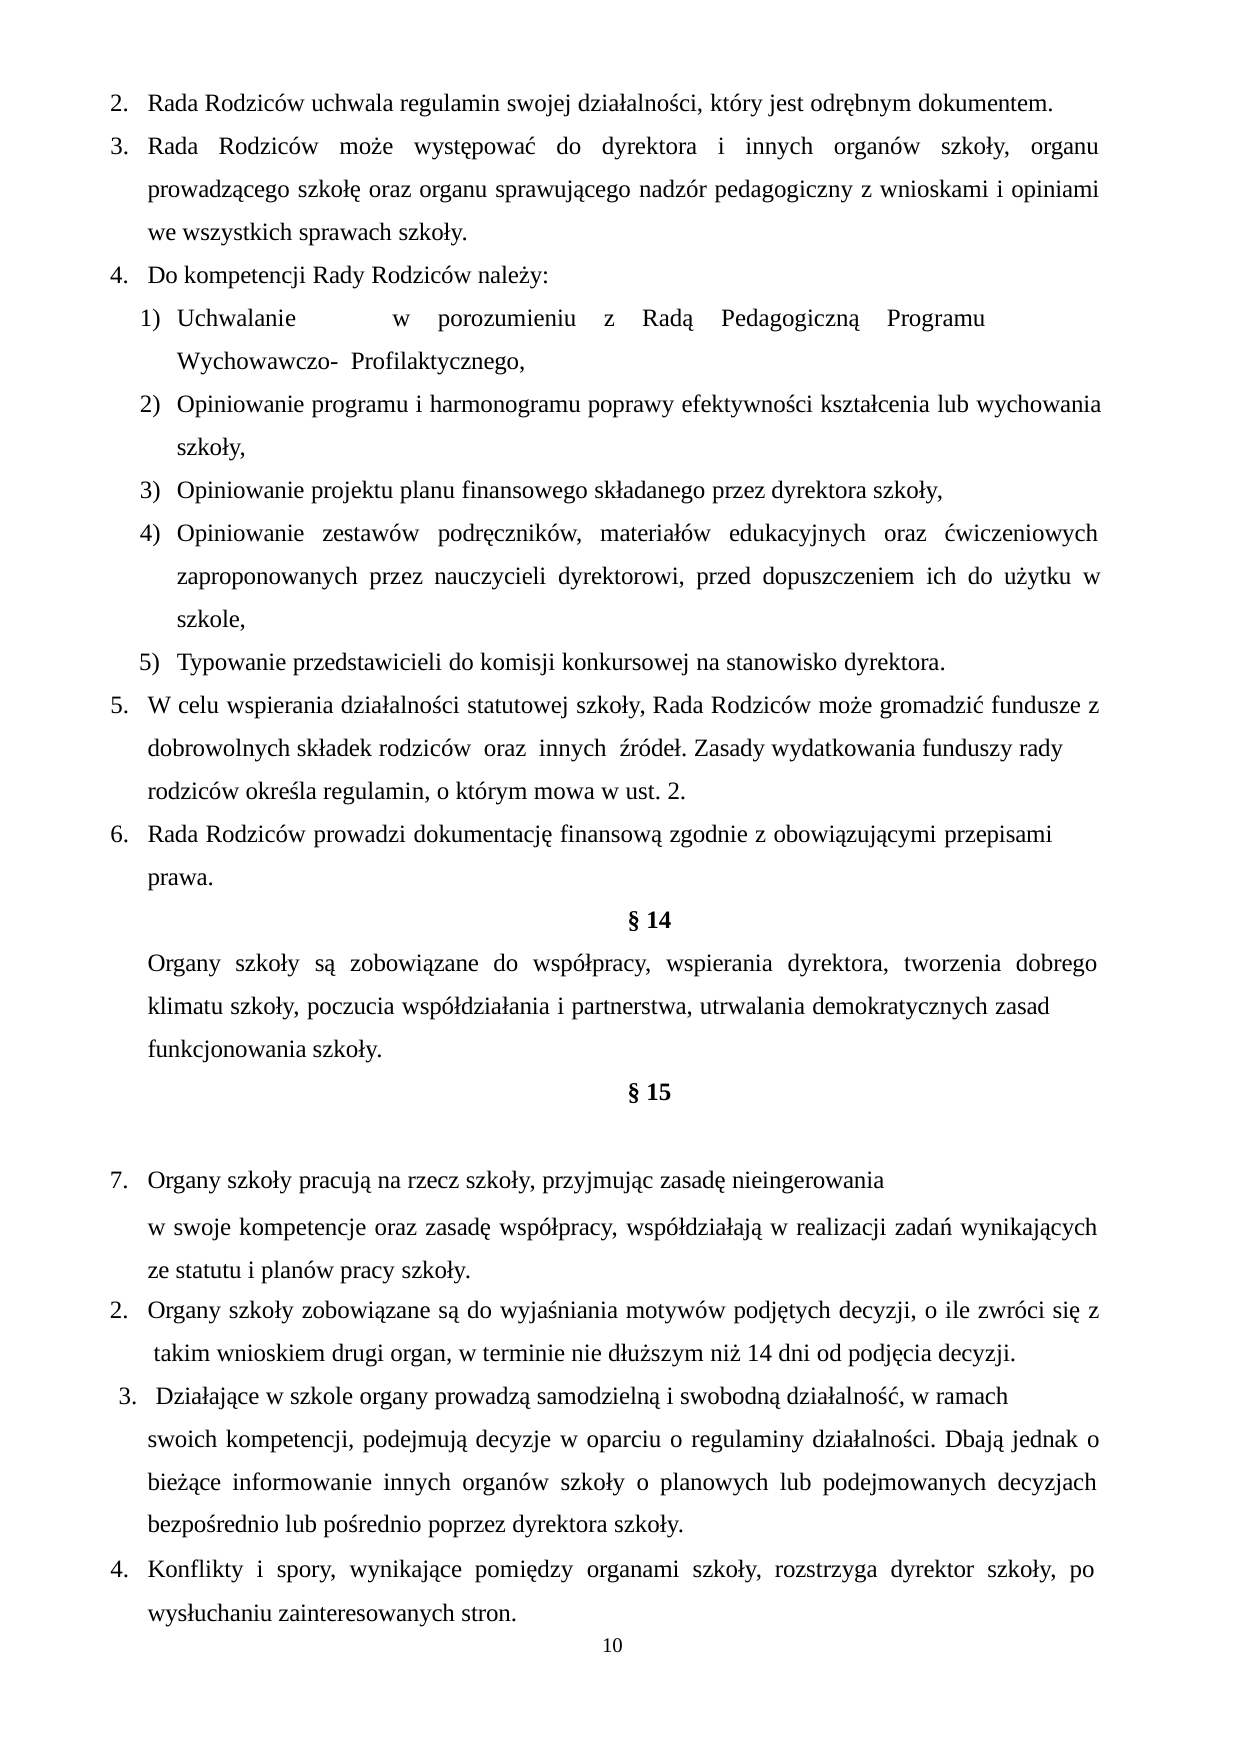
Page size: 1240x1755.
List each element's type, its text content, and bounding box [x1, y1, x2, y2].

text_box Rada Rodziców uchwala regulamin swojej działalności, który jest odrębnym dokumentem. Rada Rodziców może występować do dyrektora i innych organów szkoły, organu prowadzącego szkołę oraz organu sprawującego nadzór pedagogiczny z wnioskami i opiniami we wszystkich sprawach szkoły. Do kompetencji Rady Rodziców należy: Uchwalanie w porozumieniu z Radą Pedagogiczną Programu Wychowawczo- Profilaktycznego, Opiniowanie programu i harmonogramu poprawy efektywności kształcenia lub wychowania szkoły, Opiniowanie projektu planu finansowego składanego przez dyrektora szkoły, Opiniowanie zestawów podręczników, materiałów edukacyjnych oraz ćwiczeniowych zaproponowanych przez nauczycieli dyrektorowi, przed dopuszczeniem ich do użytku w szkole, Typowanie przedstawicieli do komisji konkursowej na stanowisko dyrektora. W celu wspierania działalności statutowej szkoły, Rada Rodziców może gromadzić fundusze z dobrowolnych składek rodziców oraz innych źródeł. Zasady wydatkowania funduszy rady rodziców określa regulamin, o którym mowa w ust. 2. Rada Rodziców prowadzi dokumentację finansową zgodnie z obowiązującymi przepisami prawa. § 14 Organy szkoły są zobowiązane do współpracy, wspierania dyrektora, tworzenia dobrego klimatu szkoły, poczucia współdziałania i partnerstwa, utrwalania demokratycznych zasad funkcjonowania szkoły. § 15 Organy szkoły pracują na rzecz szkoły, przyjmując zasadę nieingerowania w swoje kompetencje oraz zasadę współpracy, współdziałają w realizacji zadań wynikających ze statutu i planów pracy szkoły. Organy szkoły zobowiązane są do wyjaśniania motywów podjętych decyzji, o ile zwróci się z takim wnioskiem drugi organ, w terminie nie dłuższym niż 14 dni od podjęcia decyzji. Działające w szkole organy prowadzą samodzielną i swobodną działalność, w ramach swoich kompetencji, podejmują decyzje w oparciu o regulaminy działalności. Dbają jednak o bieżące informowanie innych organów szkoły o planowych lub podejmowanych decyzjach bezpośrednio lub pośrednio poprzez dyrektora szkoły. Konflikty i spory, wynikające pomiędzy organami szkoły, rozstrzyga dyrektor szkoły, po wysłuchaniu zainteresowanych stron. [107, 71, 1110, 1627]
slide_number 10 [189, 1627, 630, 1755]
